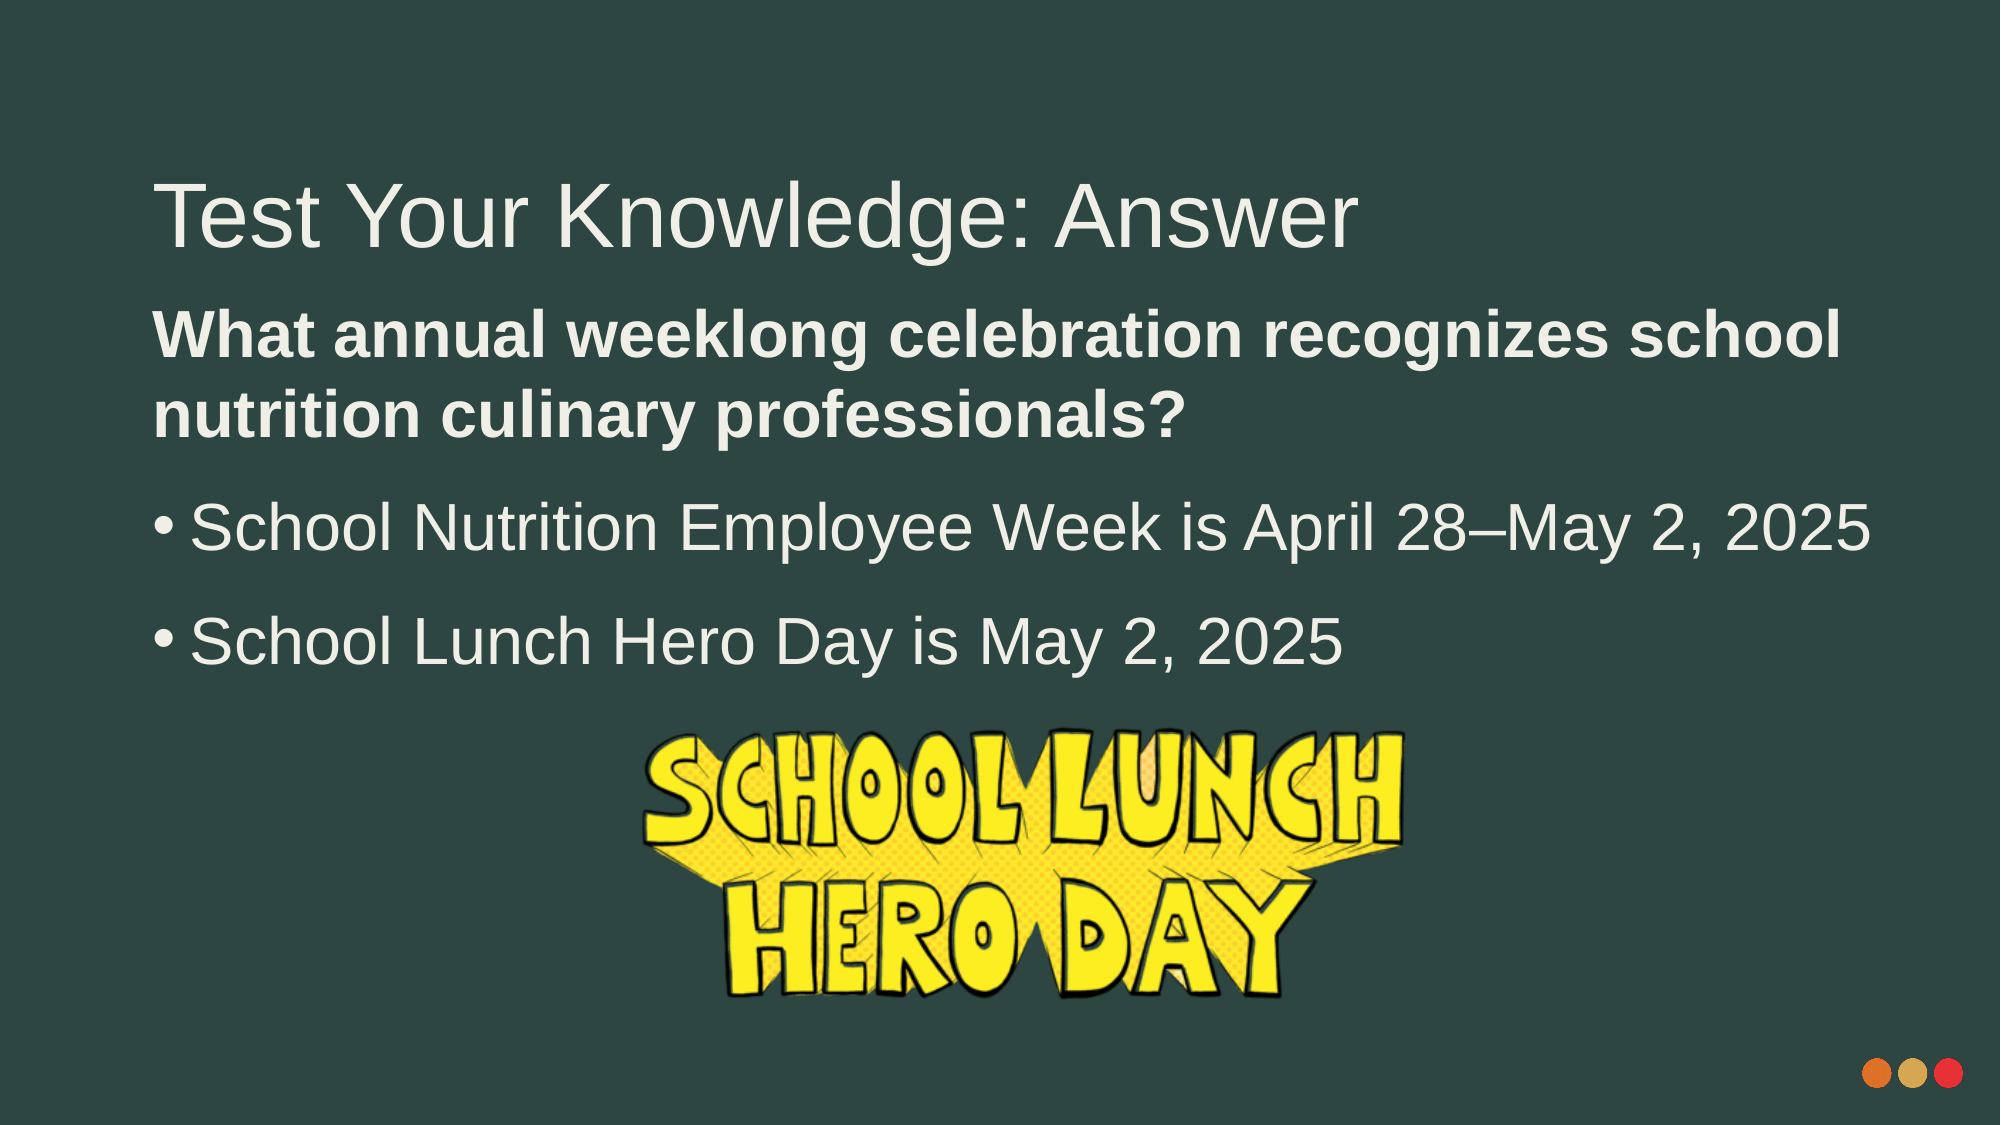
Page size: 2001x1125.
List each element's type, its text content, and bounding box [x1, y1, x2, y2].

title Test Your Knowledge: Answer [137, 112, 1863, 275]
picture [1862, 1058, 1963, 1088]
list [611, 704, 1463, 1019]
list What annual weeklong celebration recognizes school nutrition culinary professionals? School Nutrition Employee Week is April 28–May 2, 2025 School Lunch Hero Day is May 2, 2025 [137, 282, 2000, 990]
